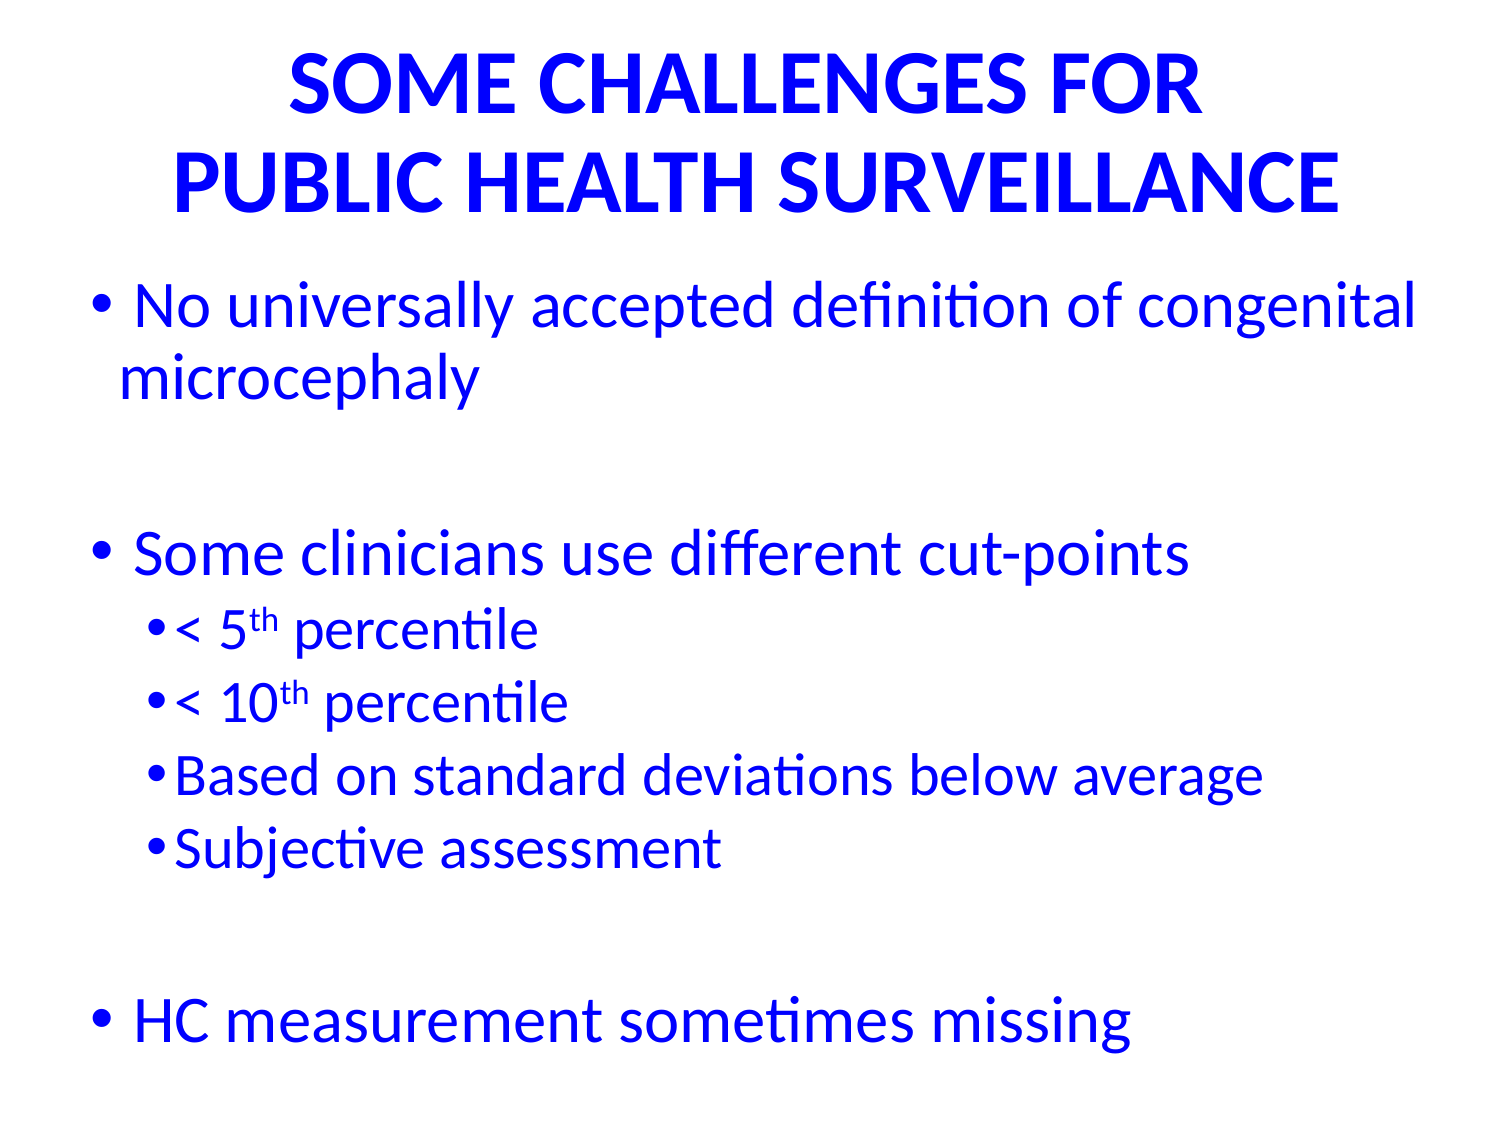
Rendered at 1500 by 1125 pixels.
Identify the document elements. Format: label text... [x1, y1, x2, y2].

title SOME CHALLENGES FOR PUBLIC HEALTH SURVEILLANCE [99, 24, 1394, 243]
list No universally accepted definition of congenital microcephaly Some clinicians use different cut-points < 5th percentile < 10th percentile Based on standard deviations below average Subjective assessment HC measurement sometimes missing [75, 262, 1450, 1075]
